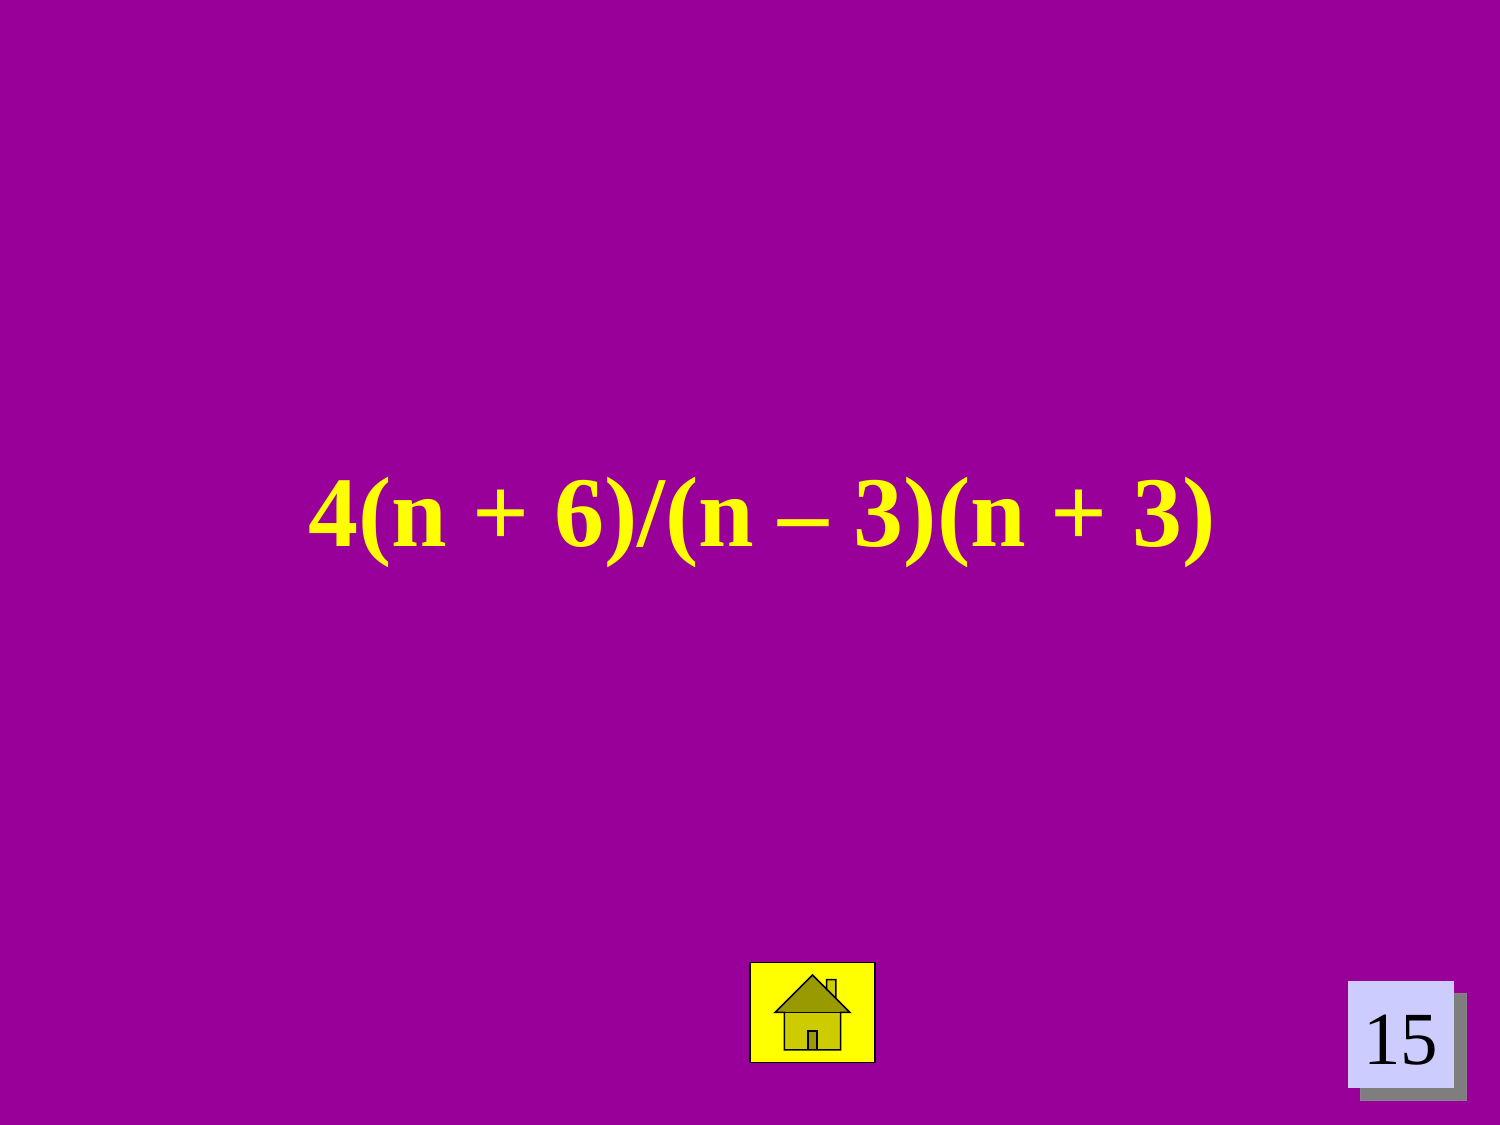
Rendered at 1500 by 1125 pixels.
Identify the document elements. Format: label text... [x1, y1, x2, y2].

text_box 15 [1348, 982, 1454, 1087]
text_box [750, 1013, 876, 1063]
title 4(n + 6)/(n – 3)(n + 3) [112, 0, 1413, 1013]
